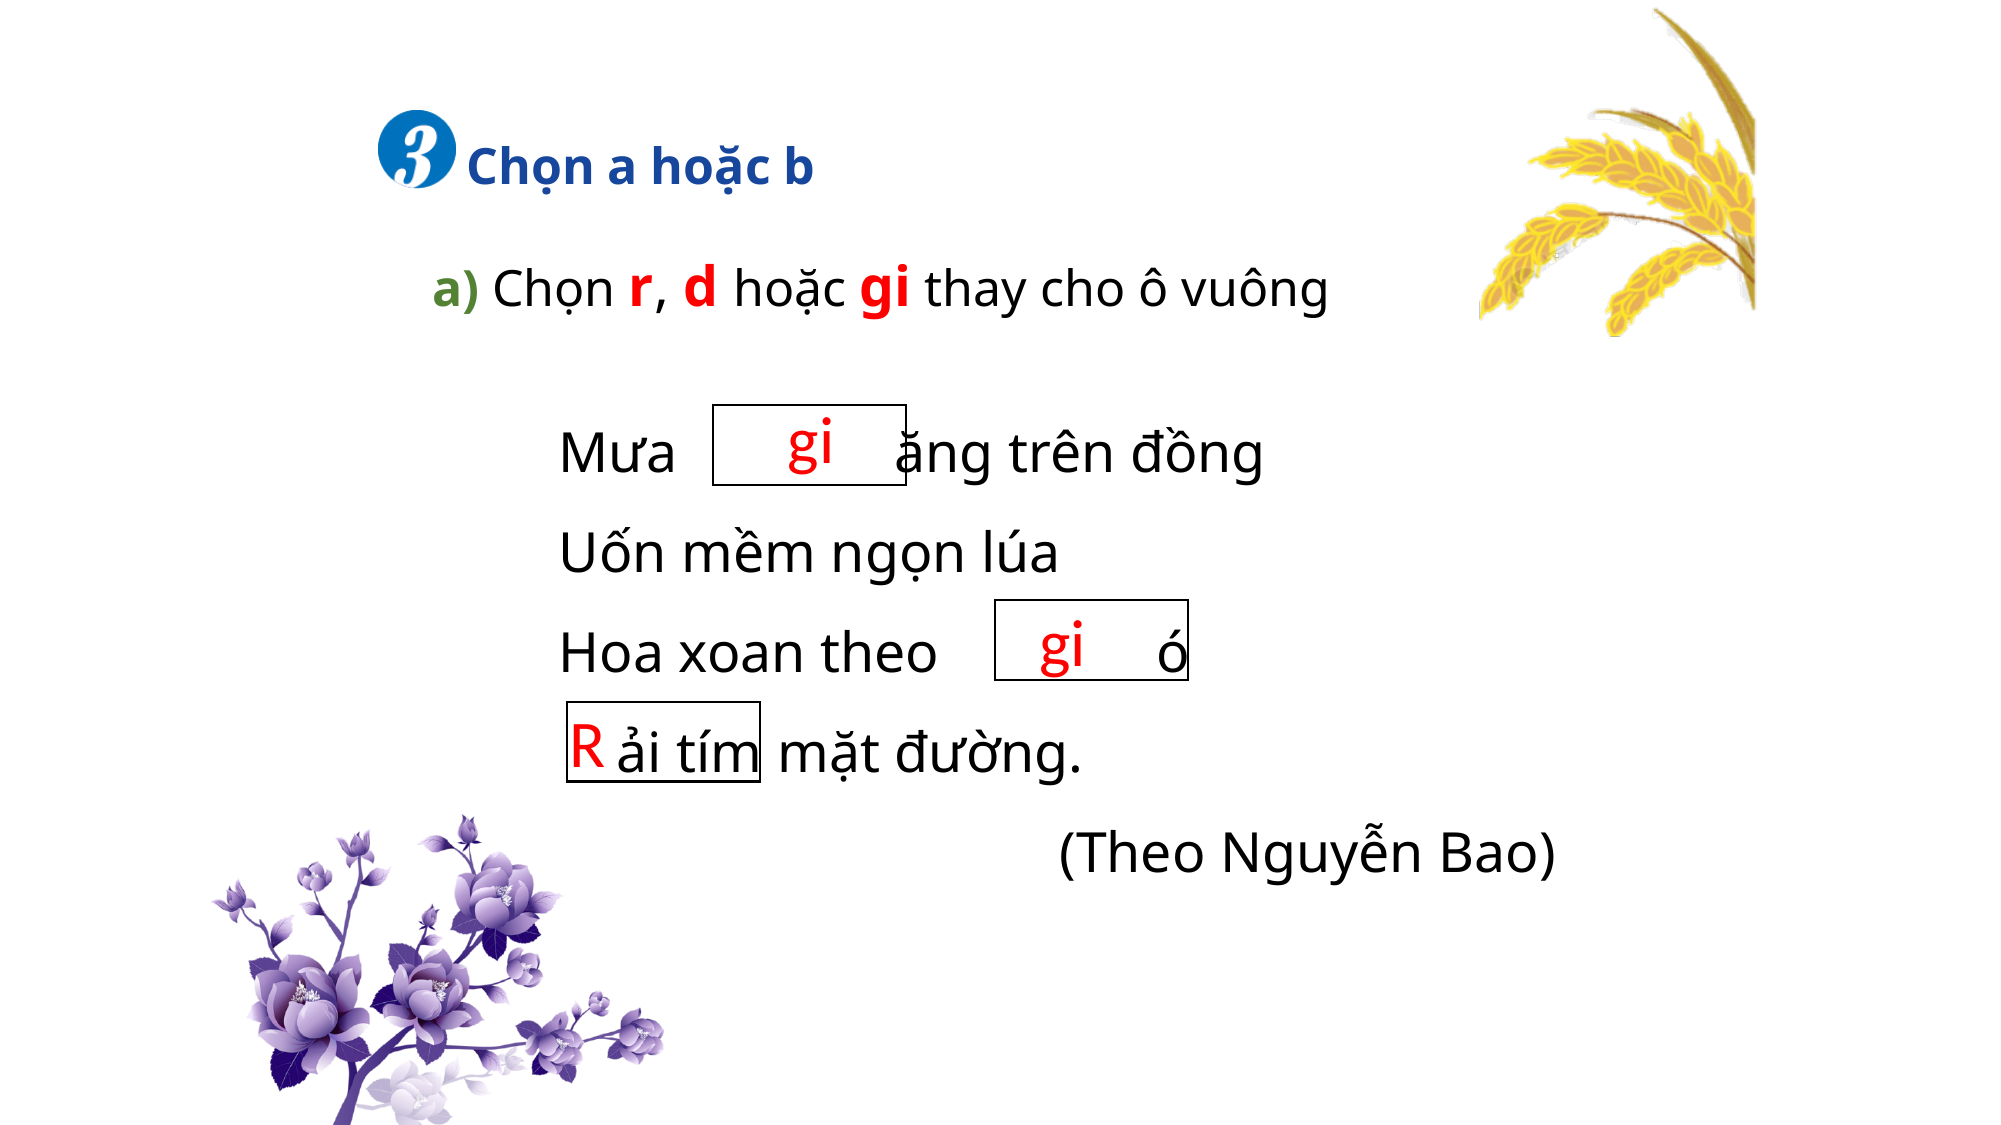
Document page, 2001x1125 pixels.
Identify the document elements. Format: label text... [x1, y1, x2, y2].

picture [1467, 0, 1766, 372]
text_box Chọn a hoặc b [451, 97, 1467, 203]
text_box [543, 376, 1572, 897]
picture [210, 814, 664, 1125]
picture [378, 110, 456, 189]
text_box a) Chọn r, d hoặc gi thay cho ô vuông [417, 210, 1467, 325]
